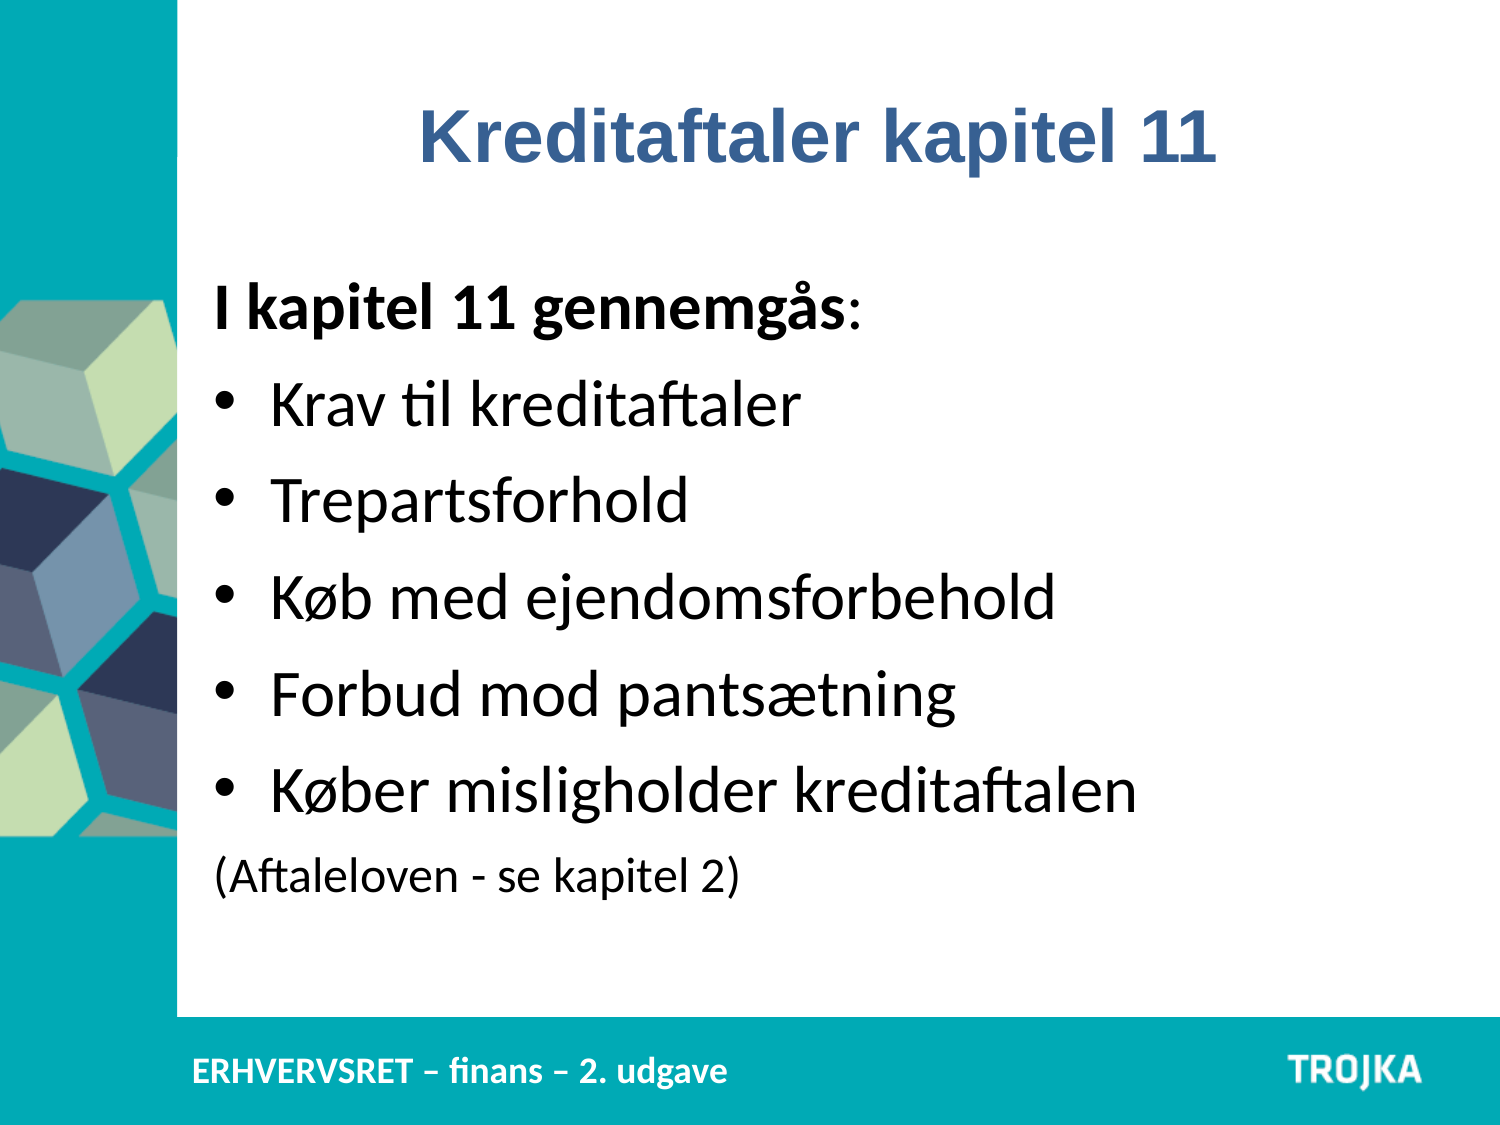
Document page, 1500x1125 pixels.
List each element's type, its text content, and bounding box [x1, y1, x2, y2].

list I kapitel 11 gennemgås: Krav til kreditaftaler Trepartsforhold Køb med ejendomsforbehold Forbud mod pantsætning Køber misligholder kreditaftalen (Aftaleloven - se kapitel 2) [198, 255, 1500, 998]
text_box Kreditaftaler kapitel 11 [144, 79, 1495, 268]
